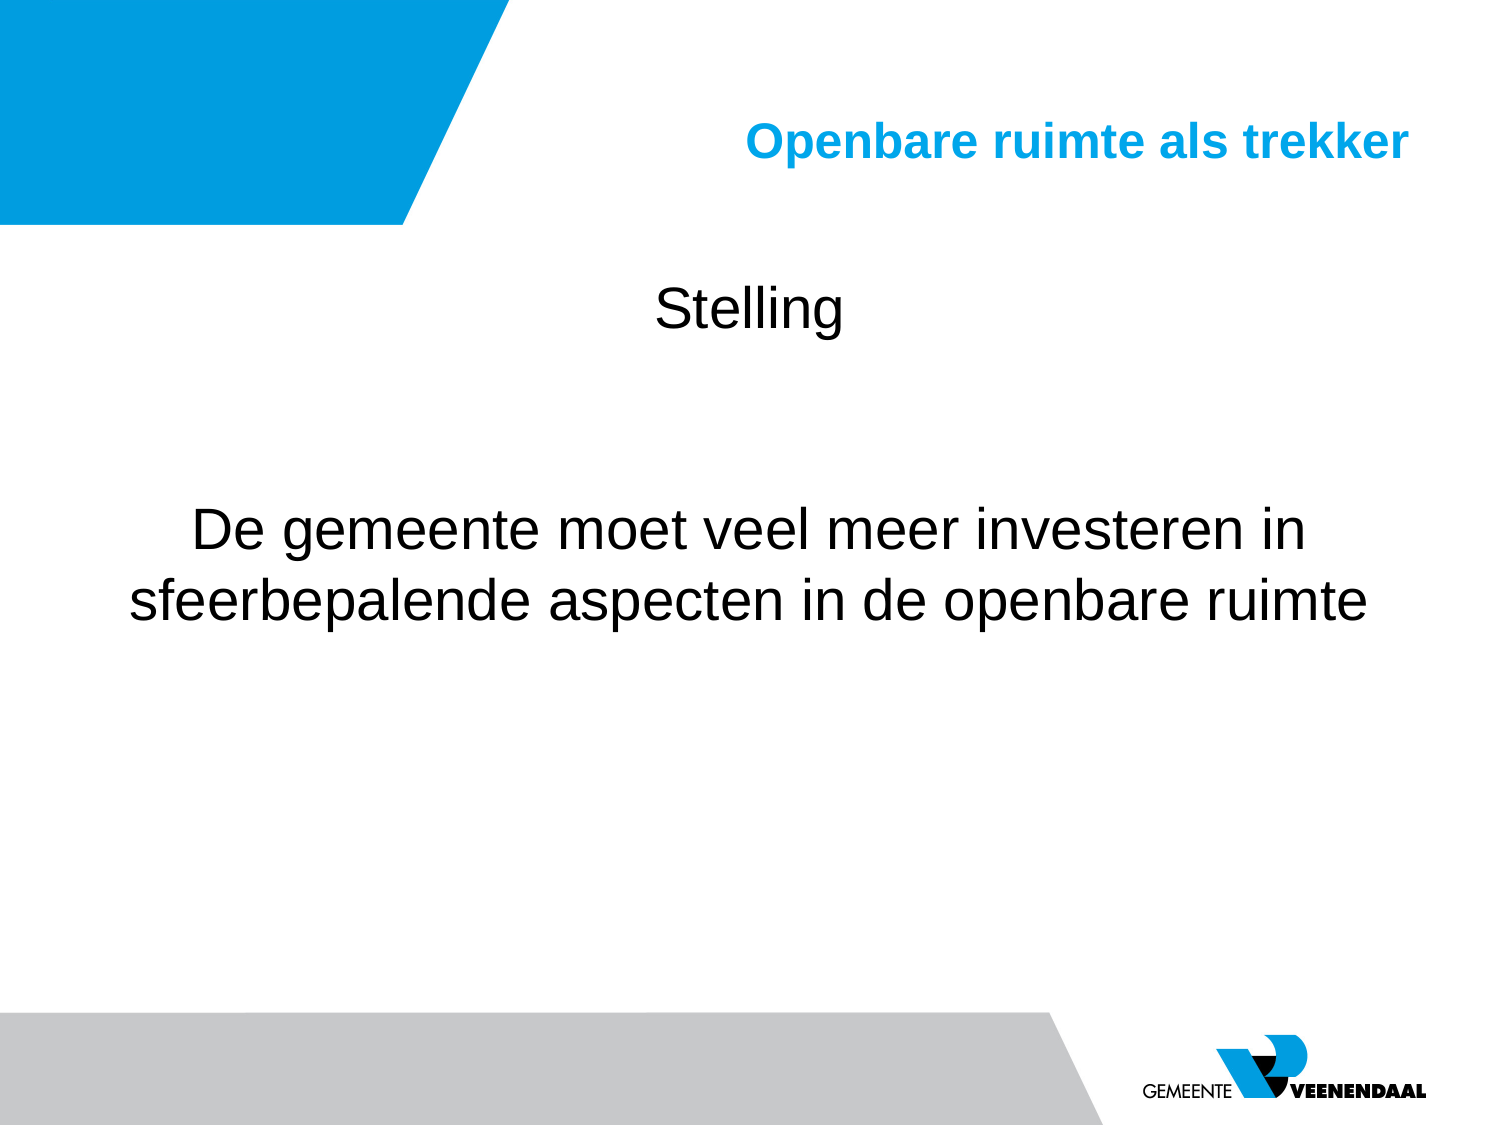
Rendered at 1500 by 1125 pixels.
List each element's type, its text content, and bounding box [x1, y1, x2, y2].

title Openbare ruimte als trekker [466, 45, 1425, 233]
picture [0, 0, 1500, 1125]
list Stelling De gemeente moet veel meer investeren in sfeerbepalende aspecten in de openbare ruimte [75, 262, 1425, 1005]
